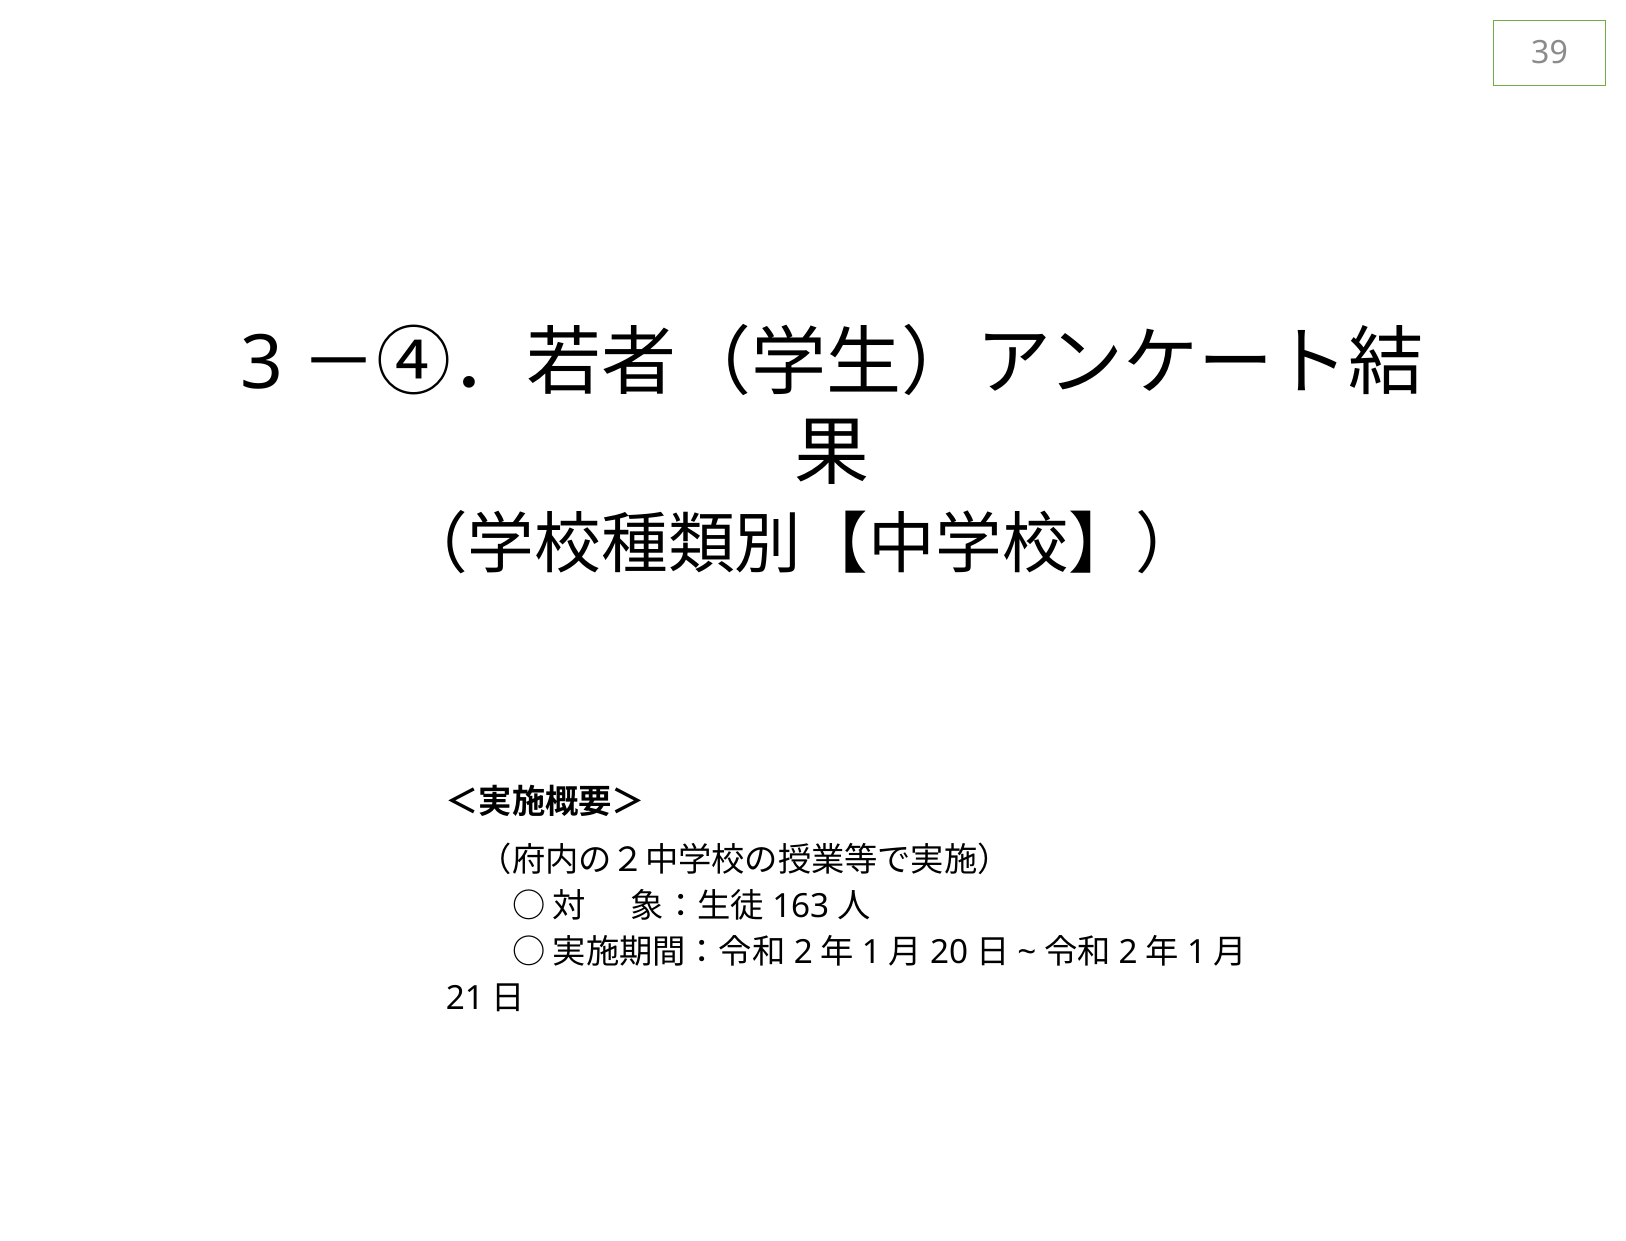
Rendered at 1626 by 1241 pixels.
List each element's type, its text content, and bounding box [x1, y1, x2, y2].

text_box ＜実施概要＞ （府内の２中学校の授業等で実施） ○ 対 象：生徒163人 ○ 実施期間：令和2年1月20日~令和2年1月21日 [431, 767, 1301, 1024]
text_box （学校種類別【中学校】） [192, 493, 1412, 589]
text_box 3－④．若者（学生）アンケート結果 [218, 305, 1445, 501]
slide_number 38 [1493, 20, 1606, 86]
